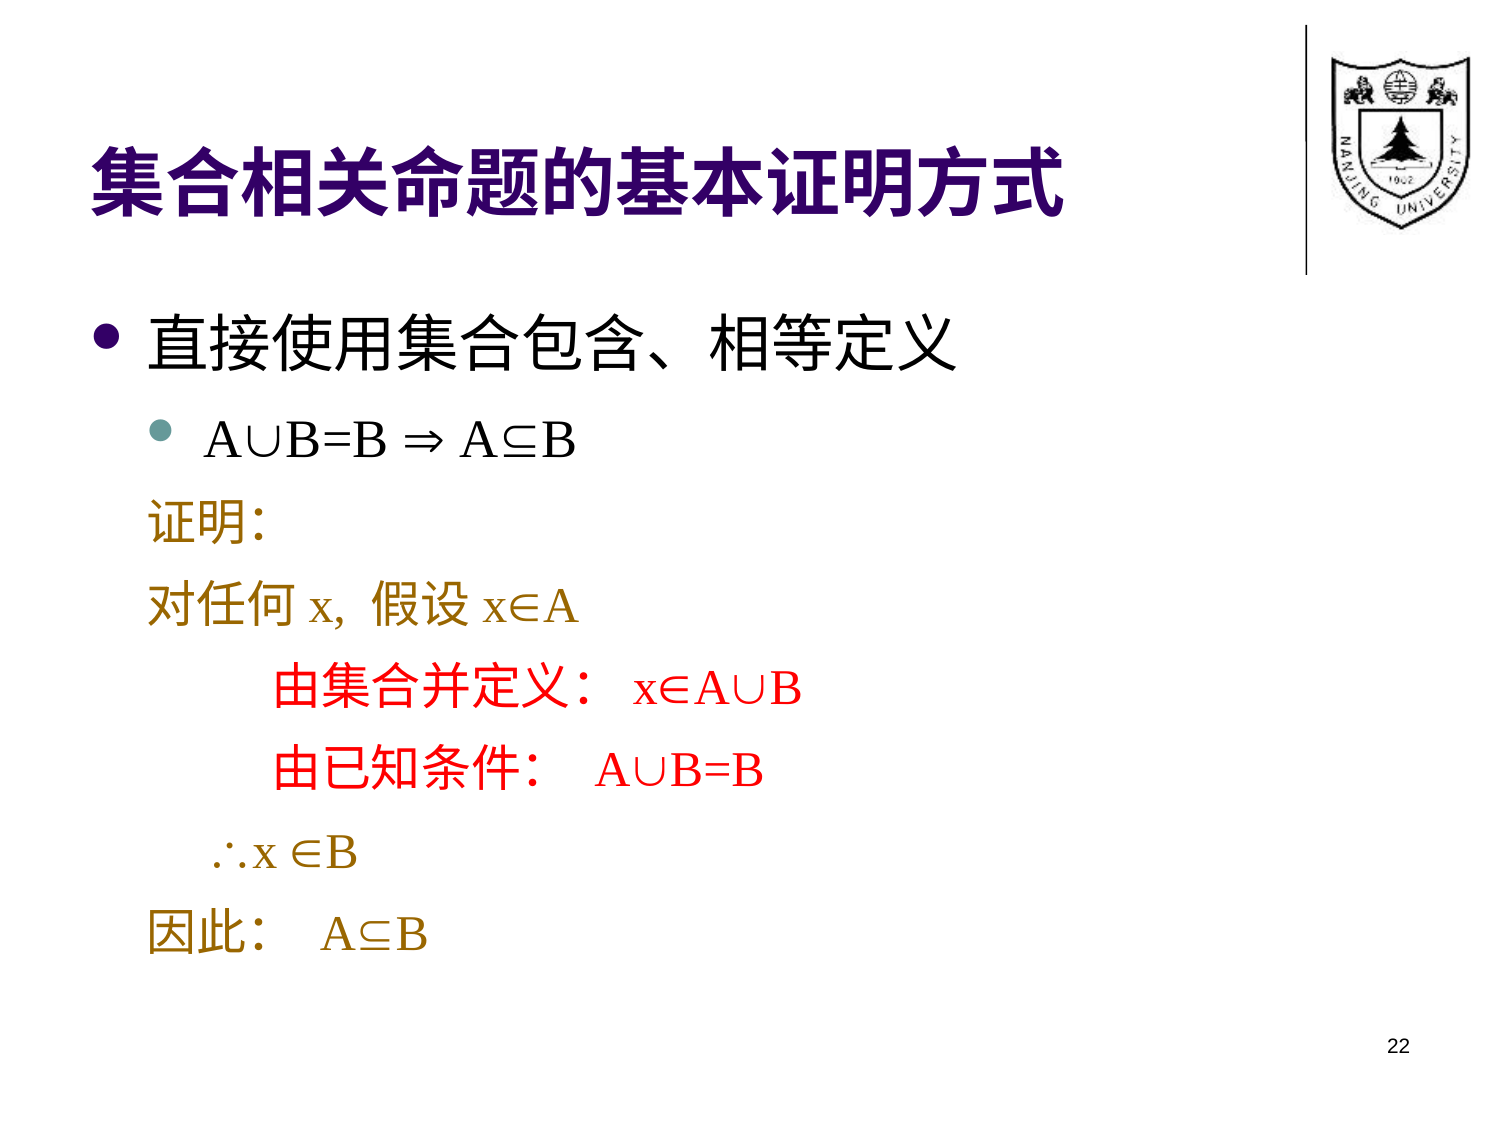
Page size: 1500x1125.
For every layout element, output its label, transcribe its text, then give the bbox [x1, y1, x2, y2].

slide_number 22 [1074, 1024, 1426, 1101]
picture [1328, 51, 1481, 235]
title 集合相关命题的基本证明方式 [75, 20, 1313, 233]
list 直接使用集合包含、相等定义 AB=B  AB 证明： 对任何x, 假设xA 由集合并定义：xAB 由已知条件： AB=B x B 因此： AB [75, 282, 1425, 1006]
